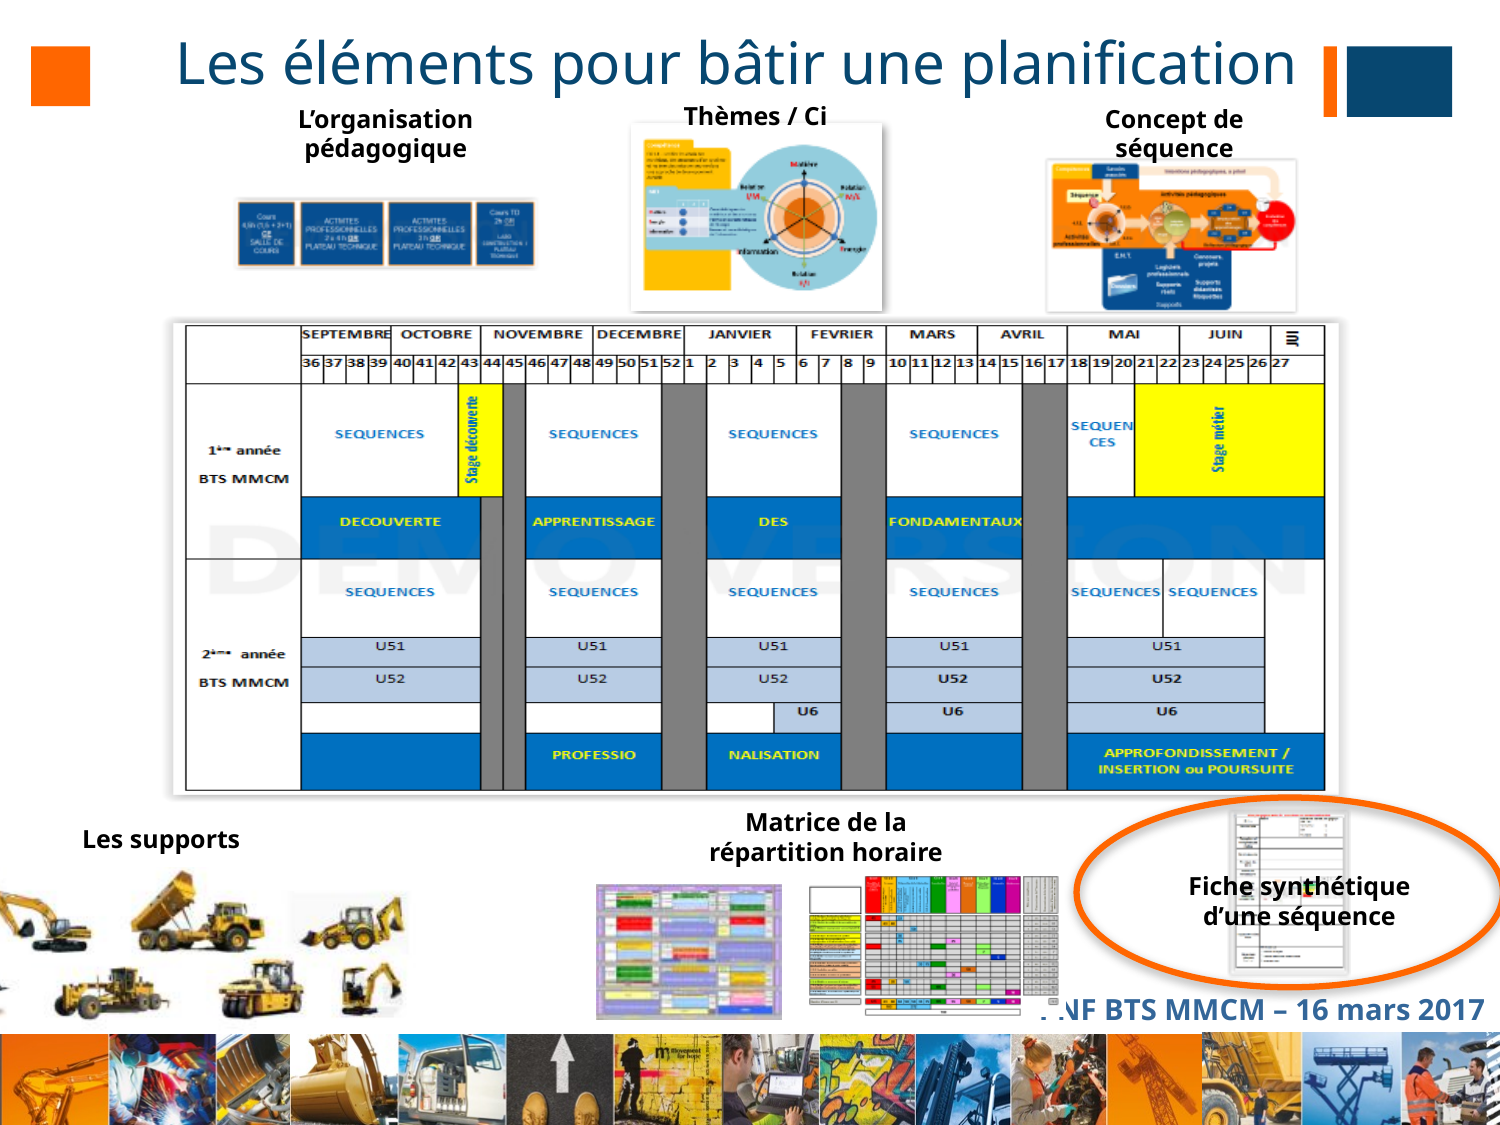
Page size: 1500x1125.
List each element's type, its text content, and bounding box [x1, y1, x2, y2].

picture [1225, 948, 1352, 978]
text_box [66, 798, 1464, 940]
title Les éléments pour bâtir une planification [160, 19, 1317, 138]
text_box [1353, 840, 1500, 985]
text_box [631, 92, 883, 311]
picture [160, 314, 1352, 804]
text_box [1118, 950, 1221, 984]
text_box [1043, 95, 1300, 316]
picture [808, 874, 1067, 1018]
picture [0, 866, 417, 1047]
picture [596, 883, 782, 1020]
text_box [231, 95, 540, 271]
picture [0, 1032, 1500, 1125]
